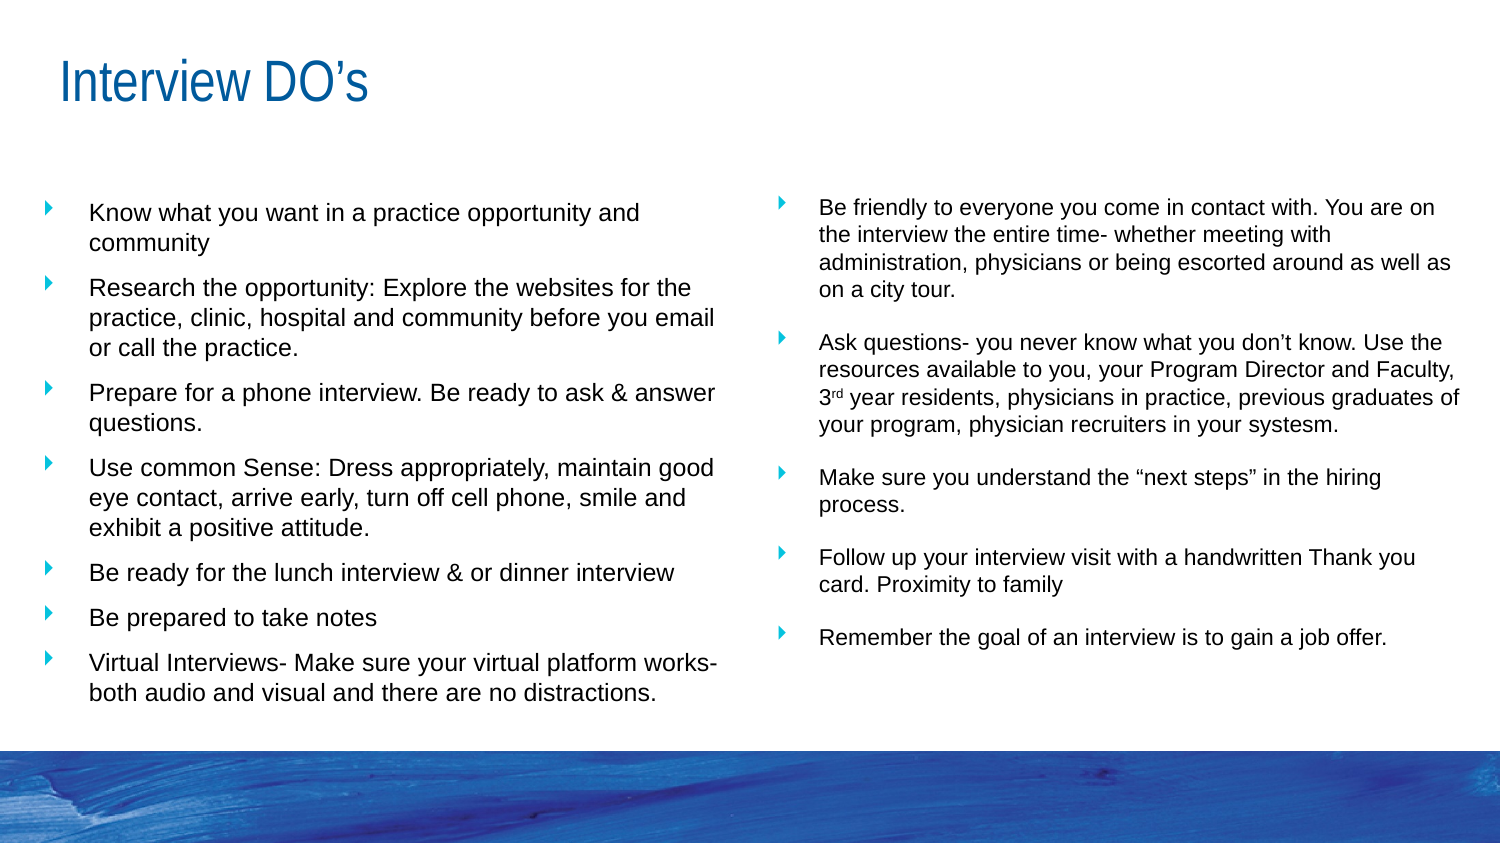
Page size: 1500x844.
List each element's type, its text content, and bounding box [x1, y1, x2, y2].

list Know what you want in a practice opportunity and community Research the opportunity: Explore the websites for the practice, clinic, hospital and community before you email or call the practice. Prepare for a phone interview. Be ready to ask & answer questions. Use common Sense: Dress appropriately, maintain good eye contact, arrive early, turn off cell phone, smile and exhibit a positive attitude. Be ready for the lunch interview & or dinner interview Be prepared to take notes Virtual Interviews- Make sure your virtual platform works- both audio and visual and there are no distractions. [37, 196, 729, 714]
list Be friendly to everyone you come in contact with. You are on the interview the entire time- whether meeting with administration, physicians or being escorted around as well as on a city tour. Ask questions- you never know what you don’t know. Use the resources available to you, your Program Director and Faculty, 3rd year residents, physicians in practice, previous graduates of your program, physician recruiters in your systesm. Make sure you understand the “next steps” in the hiring process. Follow up your interview visit with a handwritten Thank you card. Proximity to family Remember the goal of an interview is to gain a job offer. [771, 192, 1463, 709]
title Interview DO’s [59, 51, 1463, 155]
picture [0, 751, 1500, 843]
